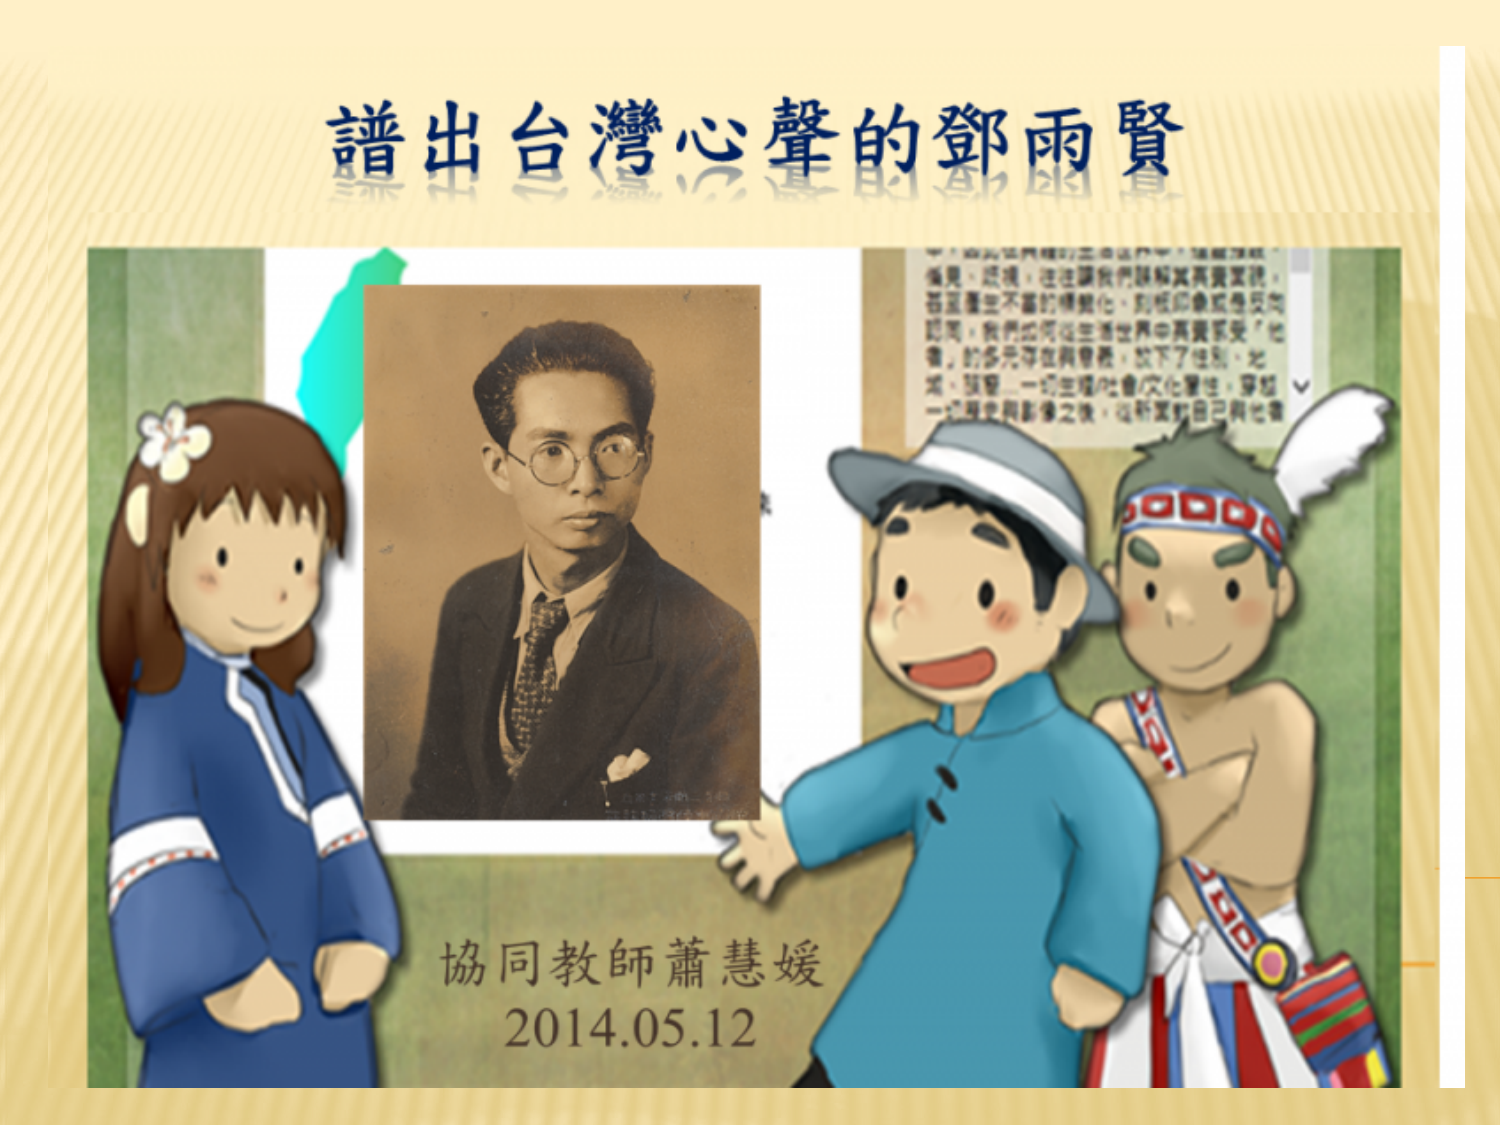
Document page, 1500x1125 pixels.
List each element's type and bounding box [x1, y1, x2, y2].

picture [48, 46, 1466, 1089]
